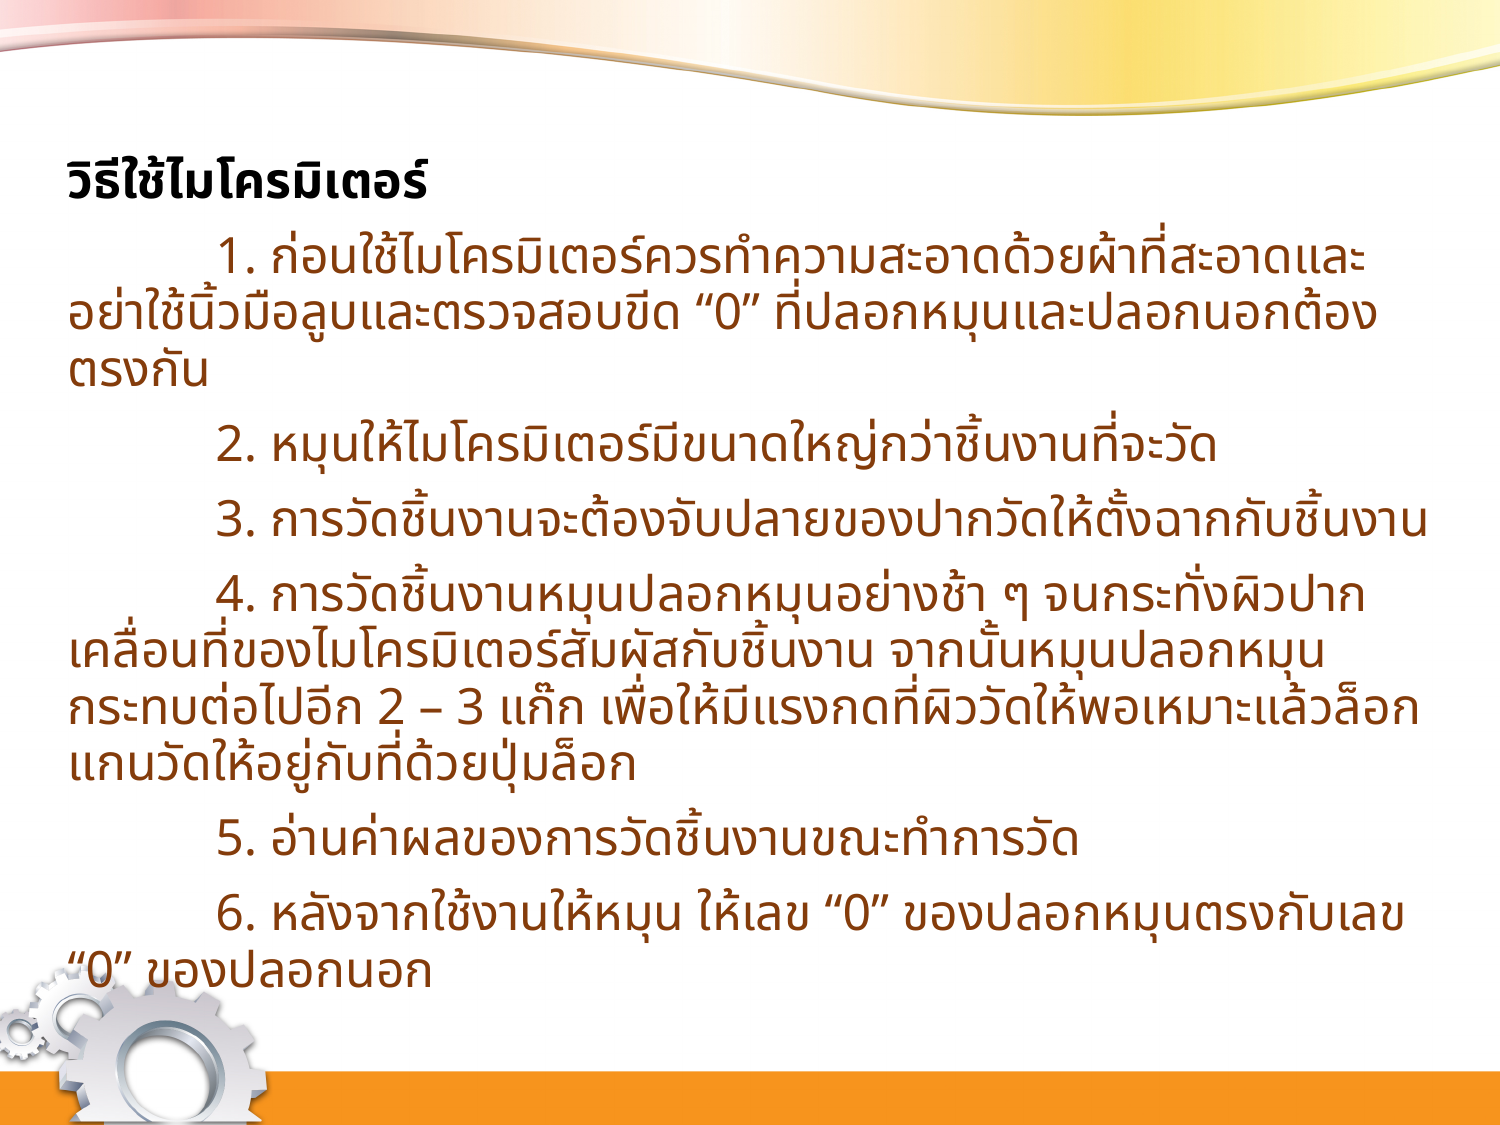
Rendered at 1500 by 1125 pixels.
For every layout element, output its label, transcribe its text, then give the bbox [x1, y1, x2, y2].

text_box วิธีใช้ไมโครมิเตอร์ 1. ก่อนใช้ไมโครมิเตอร์ควรทำความสะอาดด้วยผ้าที่สะอาดและอย่าใช้นิ้วมือลูบและตรวจสอบขีด “0” ที่ปลอกหมุนและปลอกนอกต้องตรงกัน 2. หมุนให้ไมโครมิเตอร์มีขนาดใหญ่กว่าชิ้นงานที่จะวัด 3. การวัดชิ้นงานจะต้องจับปลายของปากวัดให้ตั้งฉากกับชิ้นงาน 4. การวัดชิ้นงานหมุนปลอกหมุนอย่างช้า ๆ จนกระทั่งผิวปากเคลื่อนที่ของไมโครมิเตอร์สัมผัสกับชิ้นงาน จากนั้นหมุนปลอกหมุนกระทบต่อไปอีก 2 – 3 แก๊ก เพื่อให้มีแรงกดที่ผิววัดให้พอเหมาะแล้วล็อกแกนวัดให้อยู่กับที่ด้วยปุ่มล็อก 5. อ่านค่าผลของการวัดชิ้นงานขณะทำการวัด 6. หลังจากใช้งานให้หมุน ให้เลข “0” ของปลอกหมุนตรงกับเลข “0” ของปลอกนอก [52, 145, 1459, 1006]
picture [0, 0, 1500, 1125]
